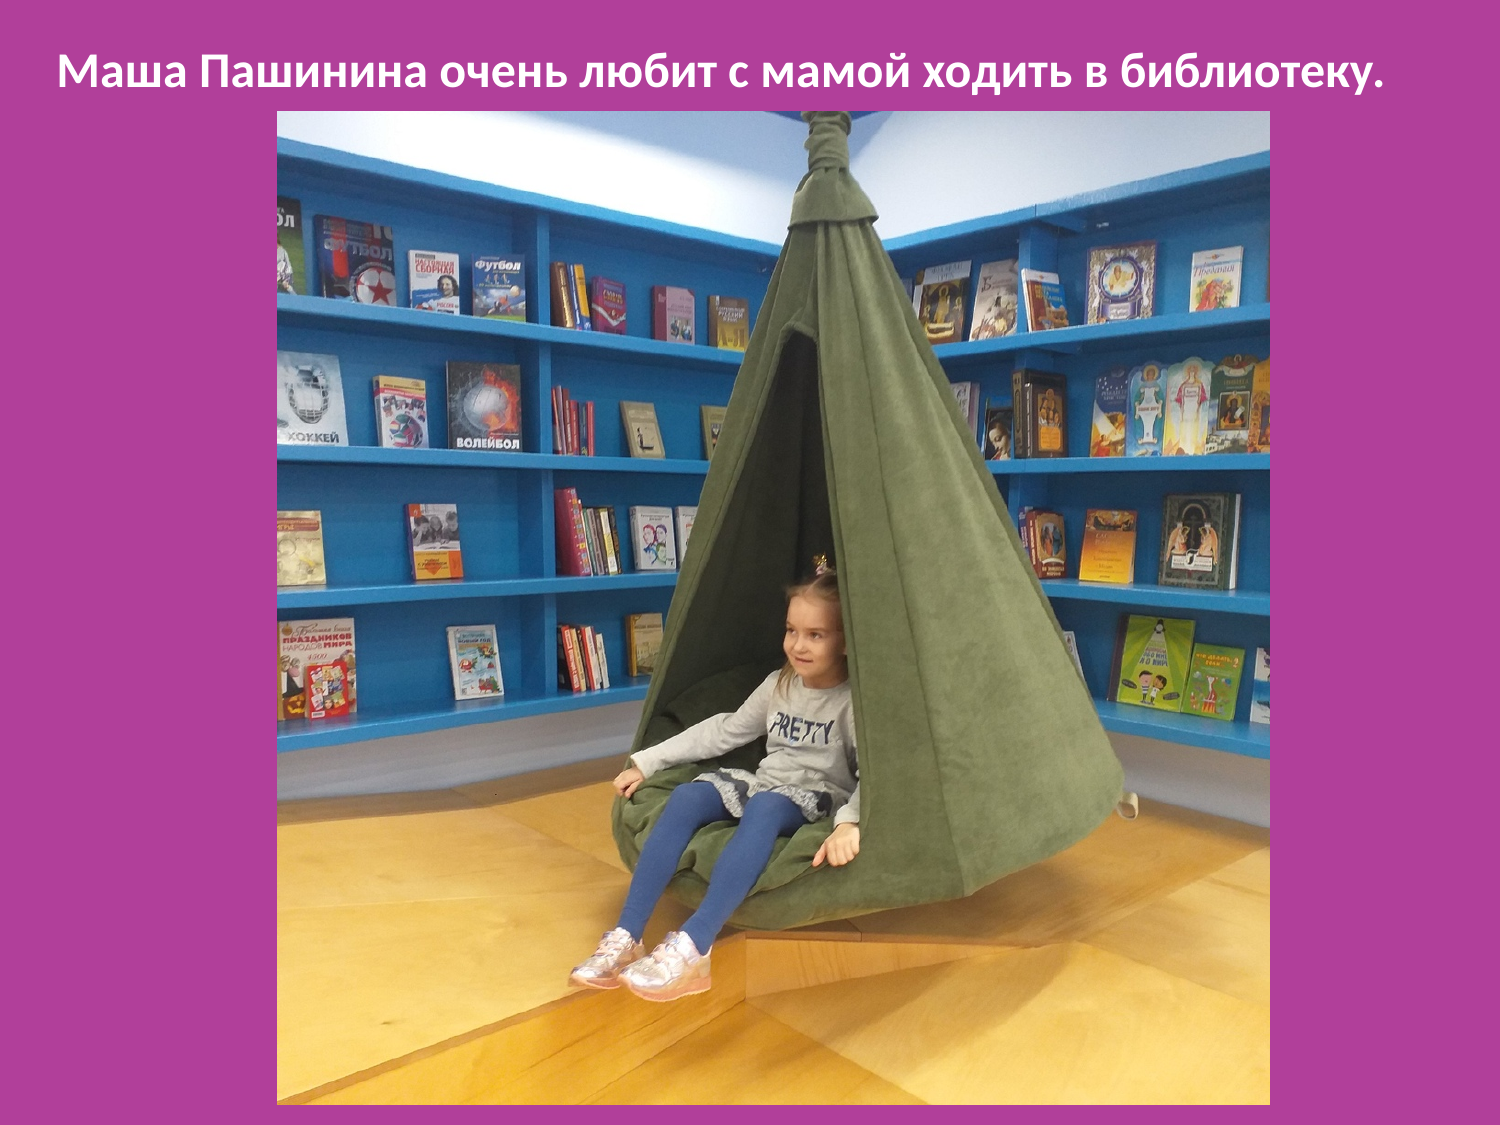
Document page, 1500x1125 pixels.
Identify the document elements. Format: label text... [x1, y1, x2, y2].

picture [277, 111, 1270, 1105]
text_box Маша Пашинина очень любит с мамой ходить в библиотеку. [30, 30, 1402, 106]
